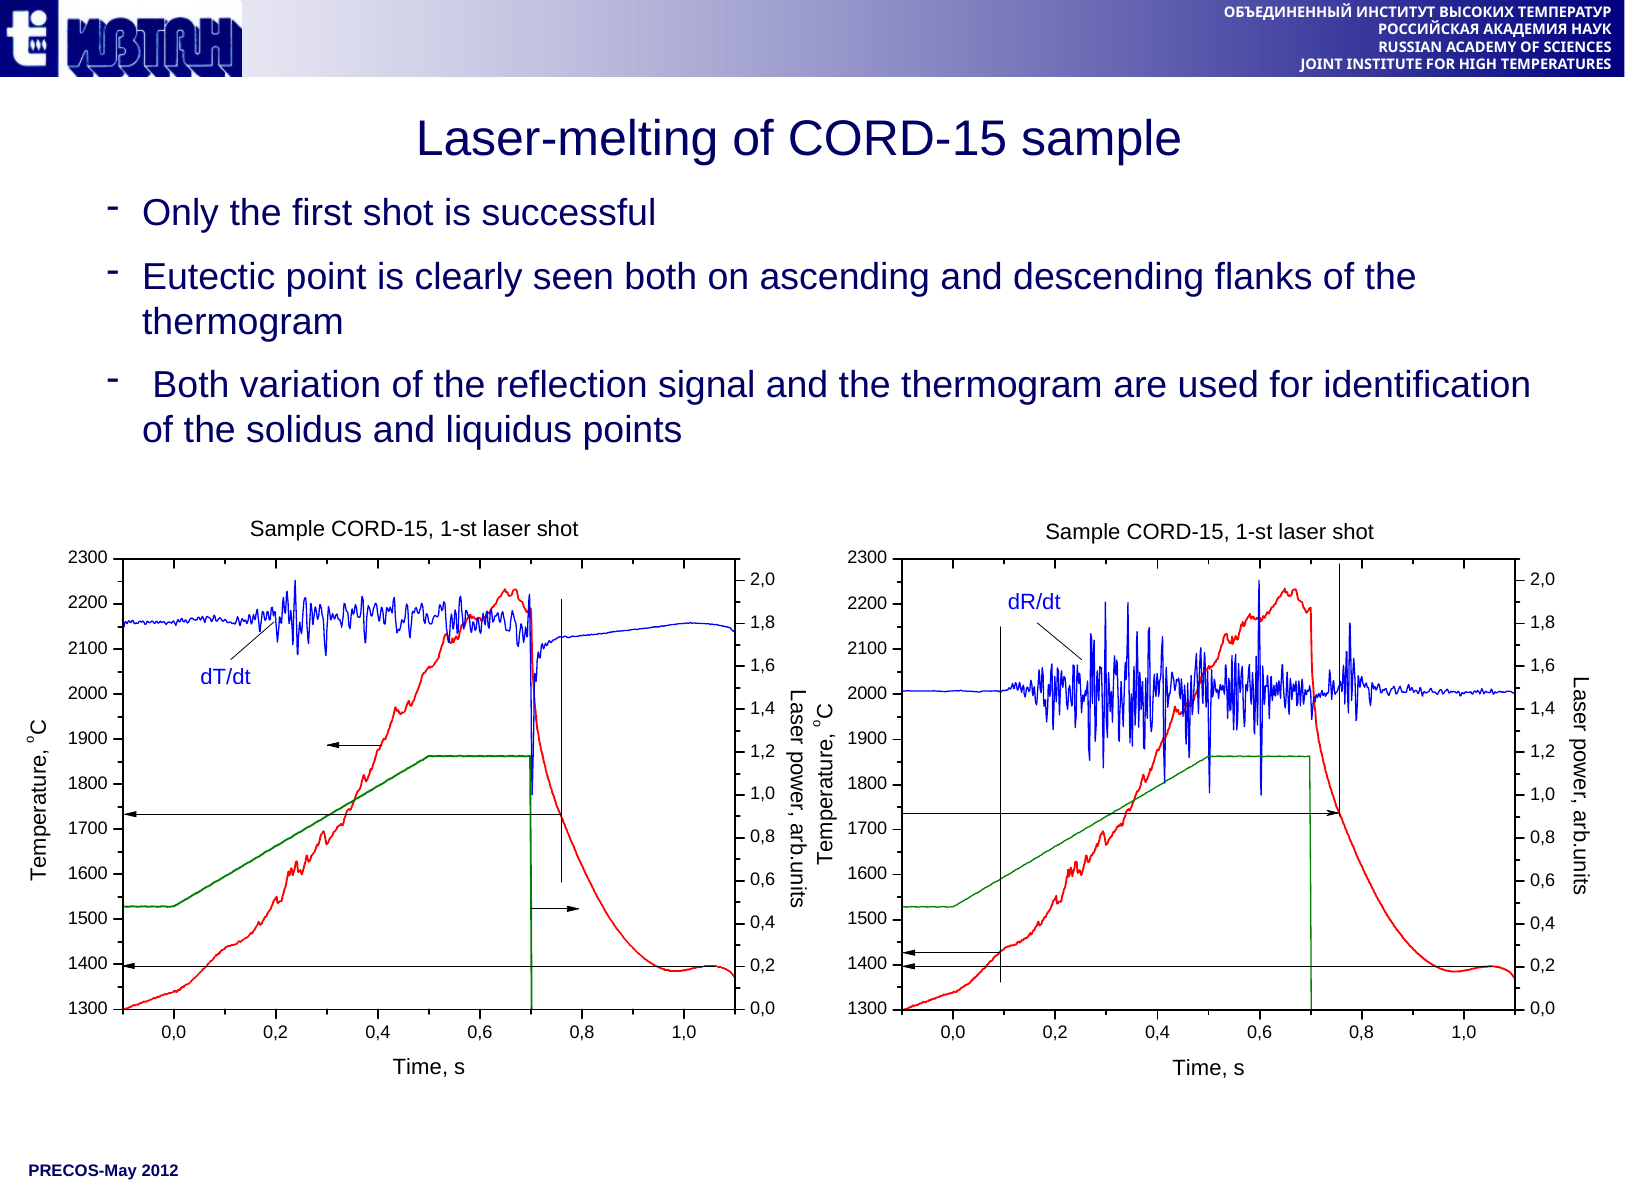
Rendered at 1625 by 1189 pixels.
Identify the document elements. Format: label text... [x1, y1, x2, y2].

picture [0, 0, 242, 77]
picture [0, 486, 1625, 1114]
text_box Only the first shot is successful Eutectic point is clearly seen both on ascending and descending flanks of the thermogram Both variation of the reflection signal and the thermogram are used for identification of the solidus and liquidus points [91, 180, 1580, 458]
text_box Laser-melting of CORD-15 sample [79, 97, 1533, 173]
